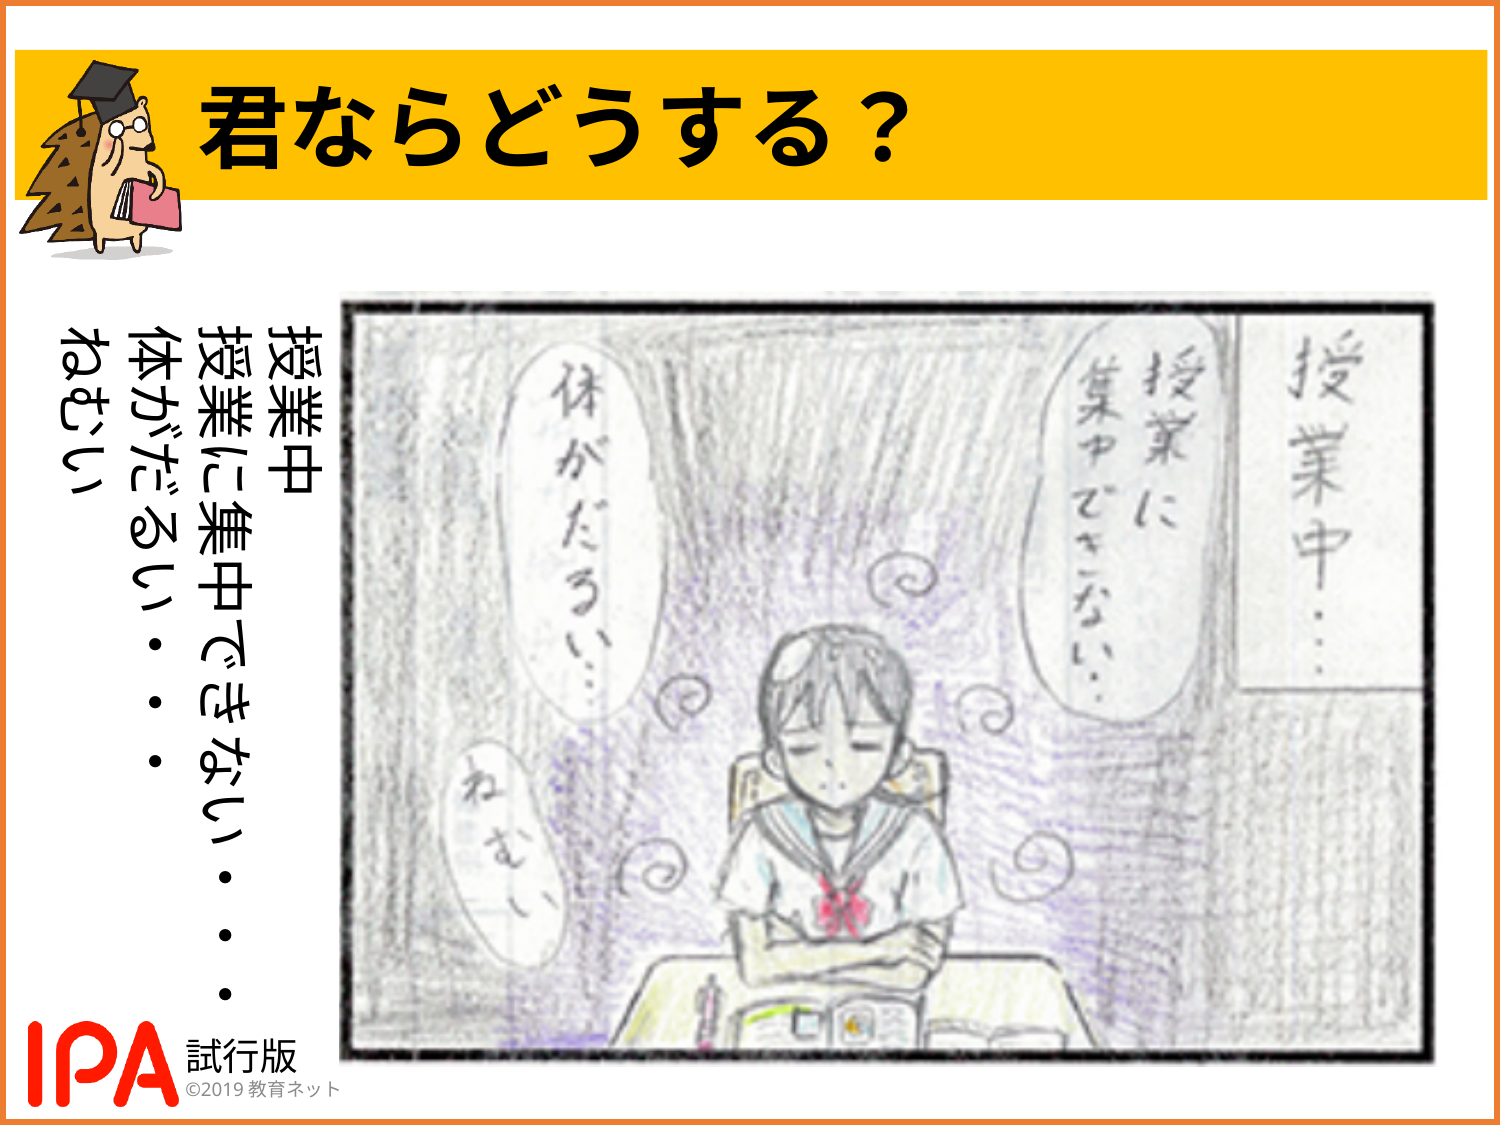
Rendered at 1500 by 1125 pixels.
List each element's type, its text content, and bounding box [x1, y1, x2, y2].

title 君ならどうする？ [182, 73, 1488, 190]
picture [28, 1092, 179, 1107]
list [339, 291, 1448, 1067]
text_box 授業中 授業に集中できない・・・ 体がだるい・・・ ねむい [0, 309, 340, 1092]
picture [19, 60, 182, 260]
